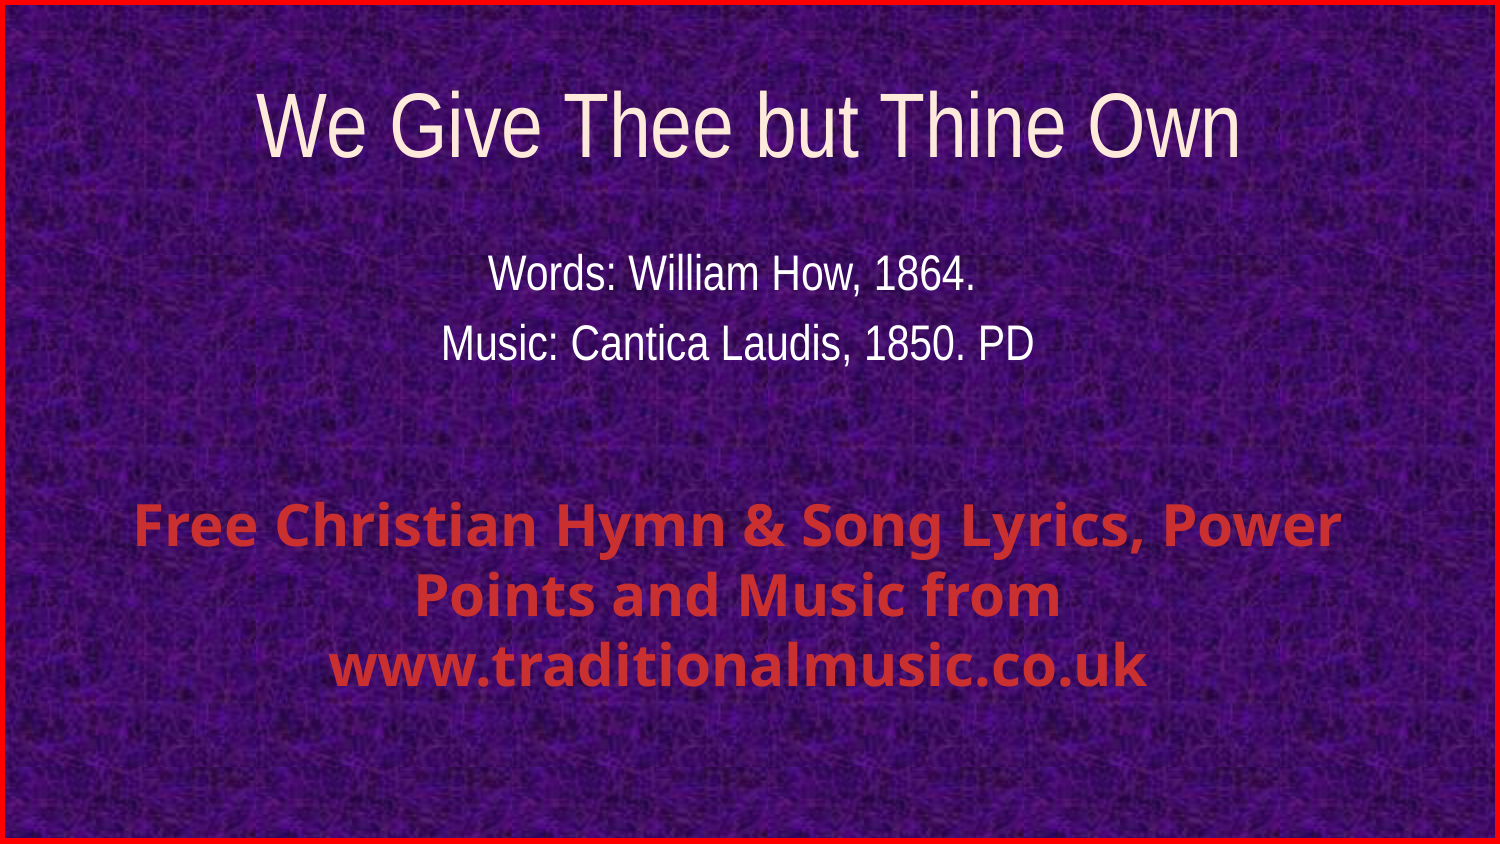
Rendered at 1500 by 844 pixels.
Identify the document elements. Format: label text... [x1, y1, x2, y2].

subtitle Words: William How, 1864. Music: Cantica Laudis, 1850. PD [100, 232, 1376, 458]
picture [5, 5, 1495, 838]
title We Give Thee but Thine Own [41, 43, 1459, 198]
